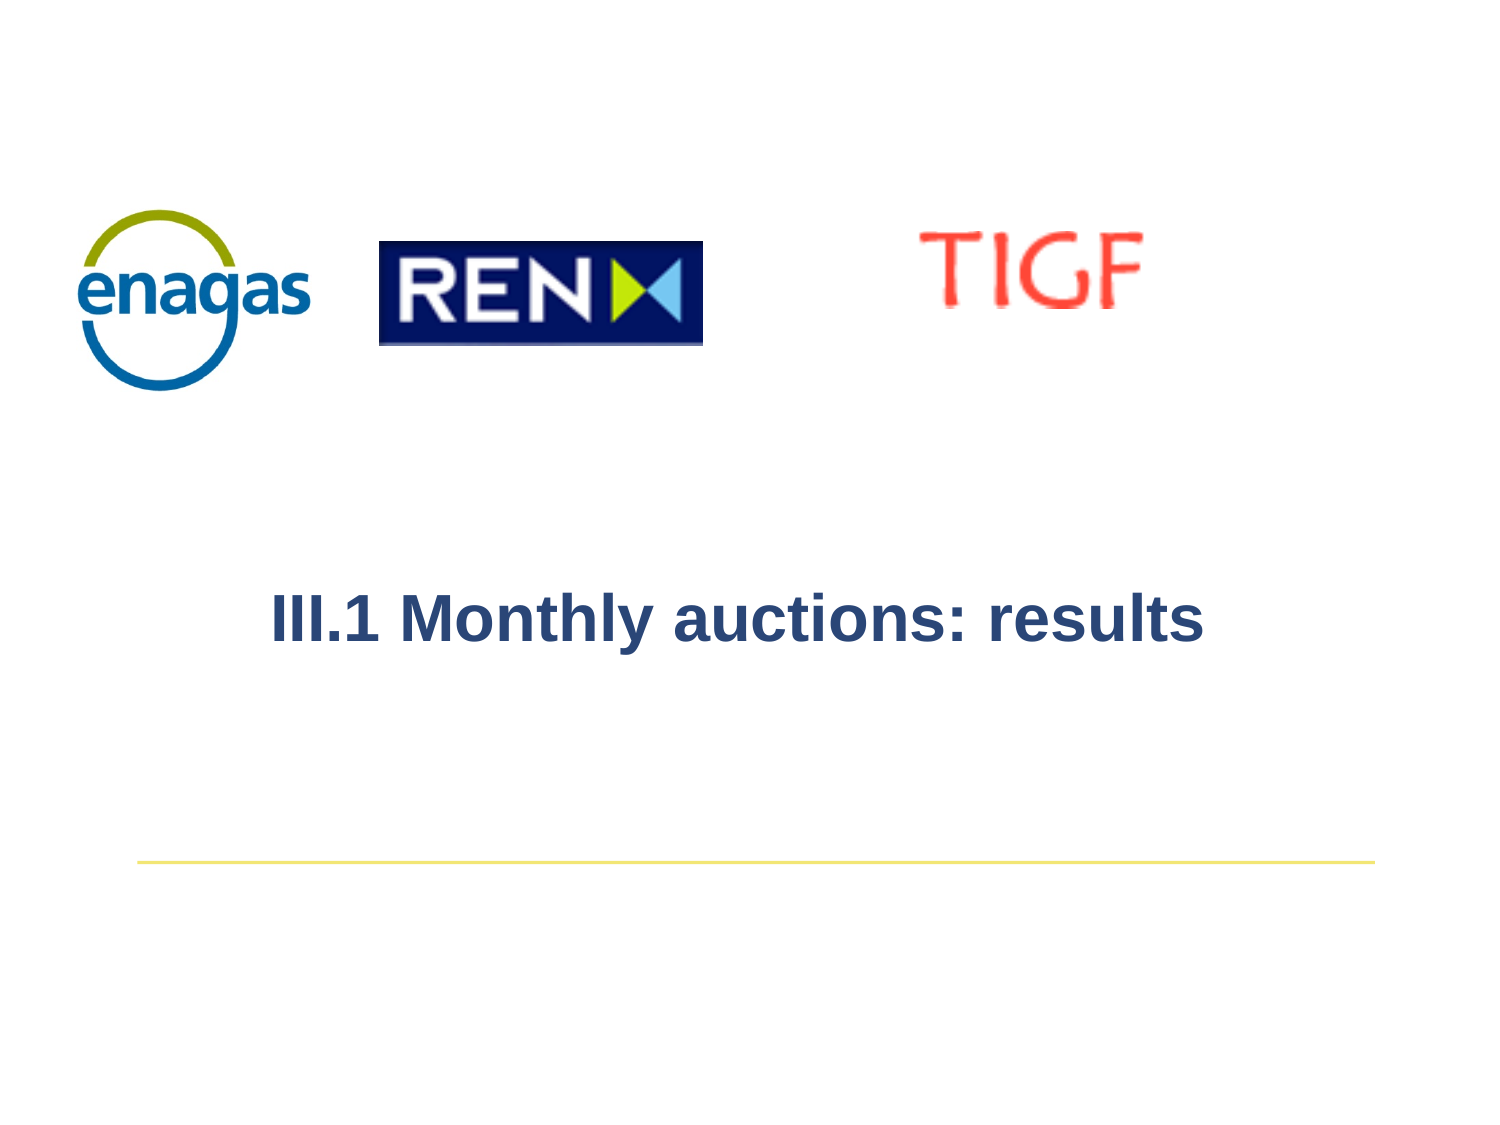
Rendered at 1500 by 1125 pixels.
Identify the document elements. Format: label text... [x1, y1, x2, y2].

text_box III.1 Monthly auctions: results [157, 468, 1339, 745]
picture [915, 231, 1158, 309]
picture [76, 208, 312, 392]
picture [379, 241, 703, 346]
